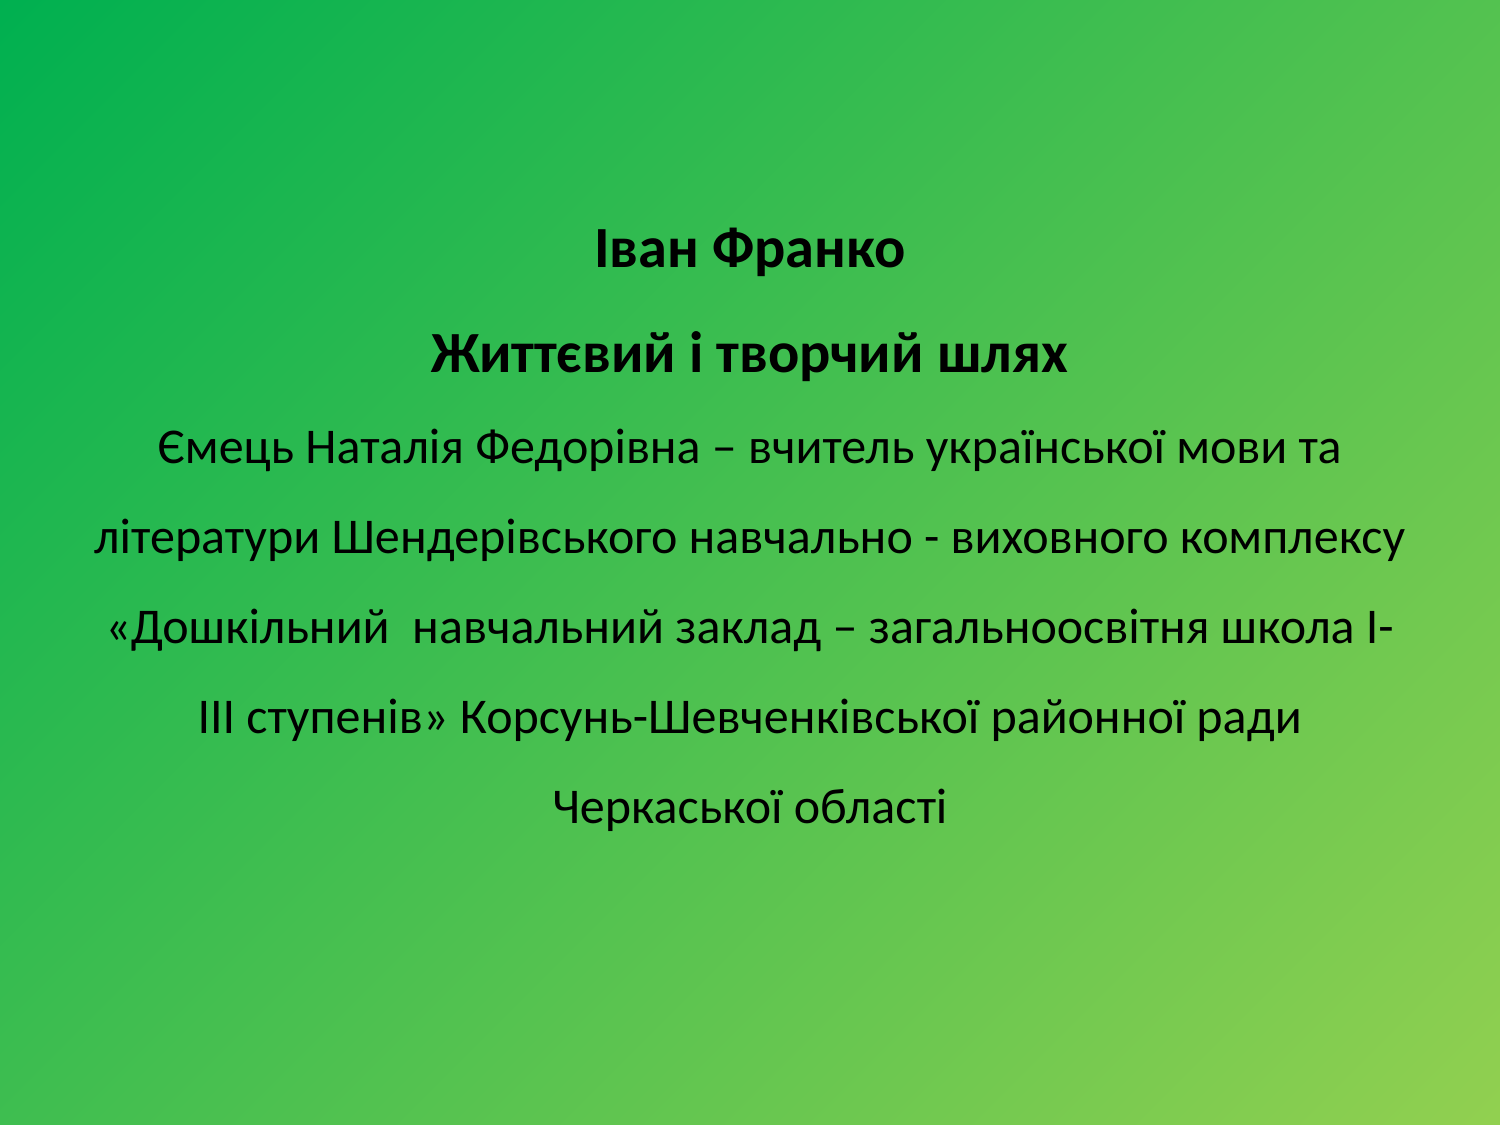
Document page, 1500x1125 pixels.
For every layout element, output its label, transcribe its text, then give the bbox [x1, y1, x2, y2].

title Іван Франко Життєвий і творчий шлях Ємець Наталія Федорівна – вчитель української мови та літератури Шендерівського навчально - виховного комплексу «Дошкільний навчальний заклад – загальноосвітня школа І-ІІІ ступенів» Корсунь-Шевченківської районної ради Черкаської області [75, 45, 1425, 1024]
